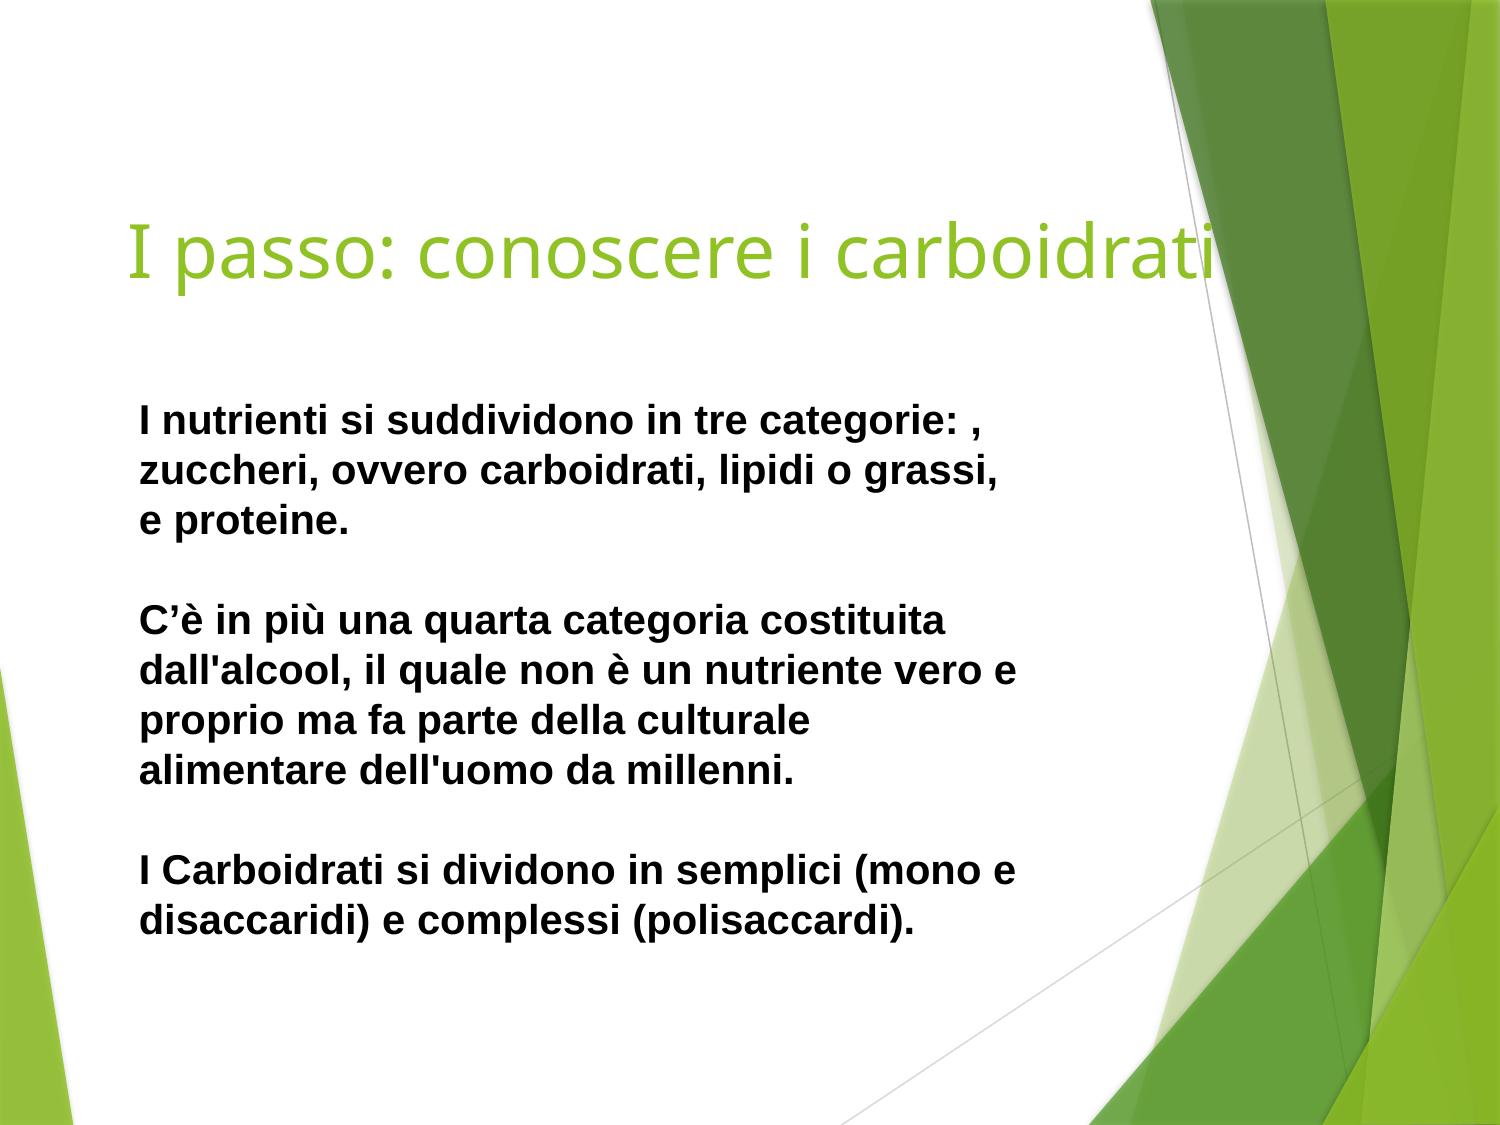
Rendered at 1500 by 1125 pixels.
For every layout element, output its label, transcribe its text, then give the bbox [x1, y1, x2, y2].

text_box I nutrienti si suddividono in tre categorie: , zuccheri, ovvero carboidrati, lipidi o grassi, e proteine. C’è in più una quarta categoria costituita dall'alcool, il quale non è un nutriente vero e proprio ma fa parte della culturale alimentare dell'uomo da millenni. I Carboidrati si dividono in semplici (mono e disaccaridi) e complessi (polisaccardi). [123, 385, 1034, 951]
title I passo: conoscere i carboidrati [112, 196, 1235, 413]
